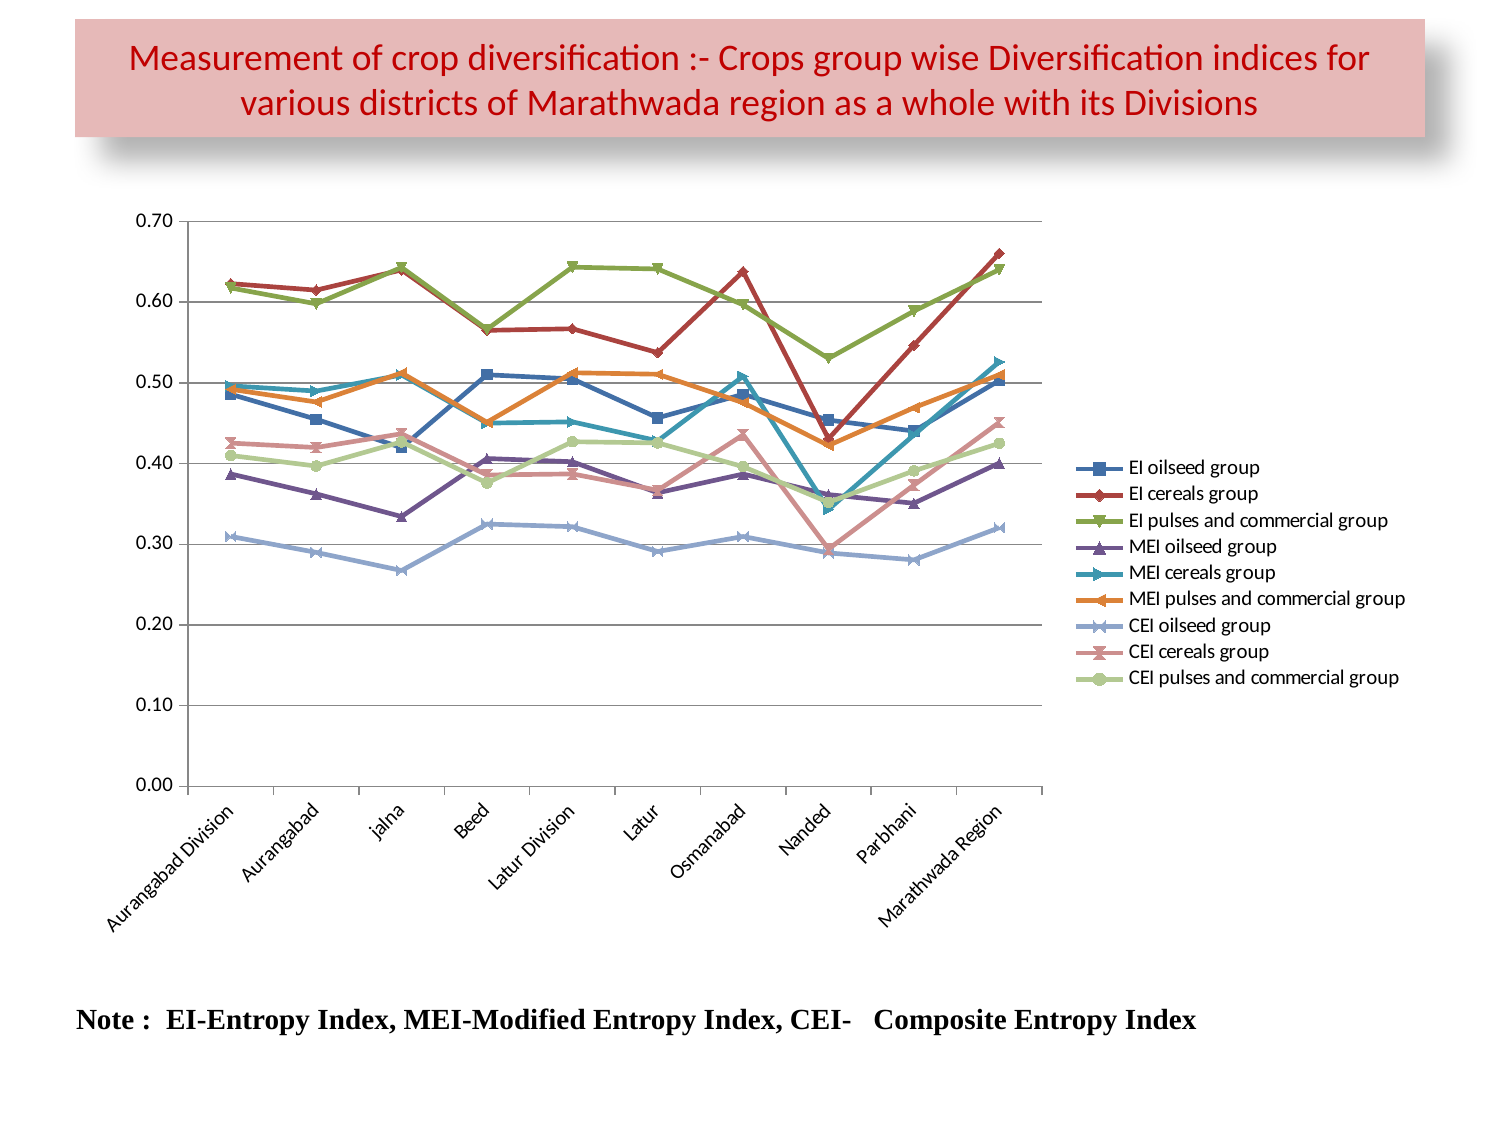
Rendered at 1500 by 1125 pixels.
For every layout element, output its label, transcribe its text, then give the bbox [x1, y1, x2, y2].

chart [74, 196, 1426, 953]
text_box Note : EI-Entropy Index, MEI-Modified Entropy Index, CEI- Composite Entropy Index [61, 987, 1341, 1043]
title Measurement of crop diversification :- Crops group wise Diversification indices for various districts of Marathwada region as a whole with its Divisions [75, 19, 1425, 138]
